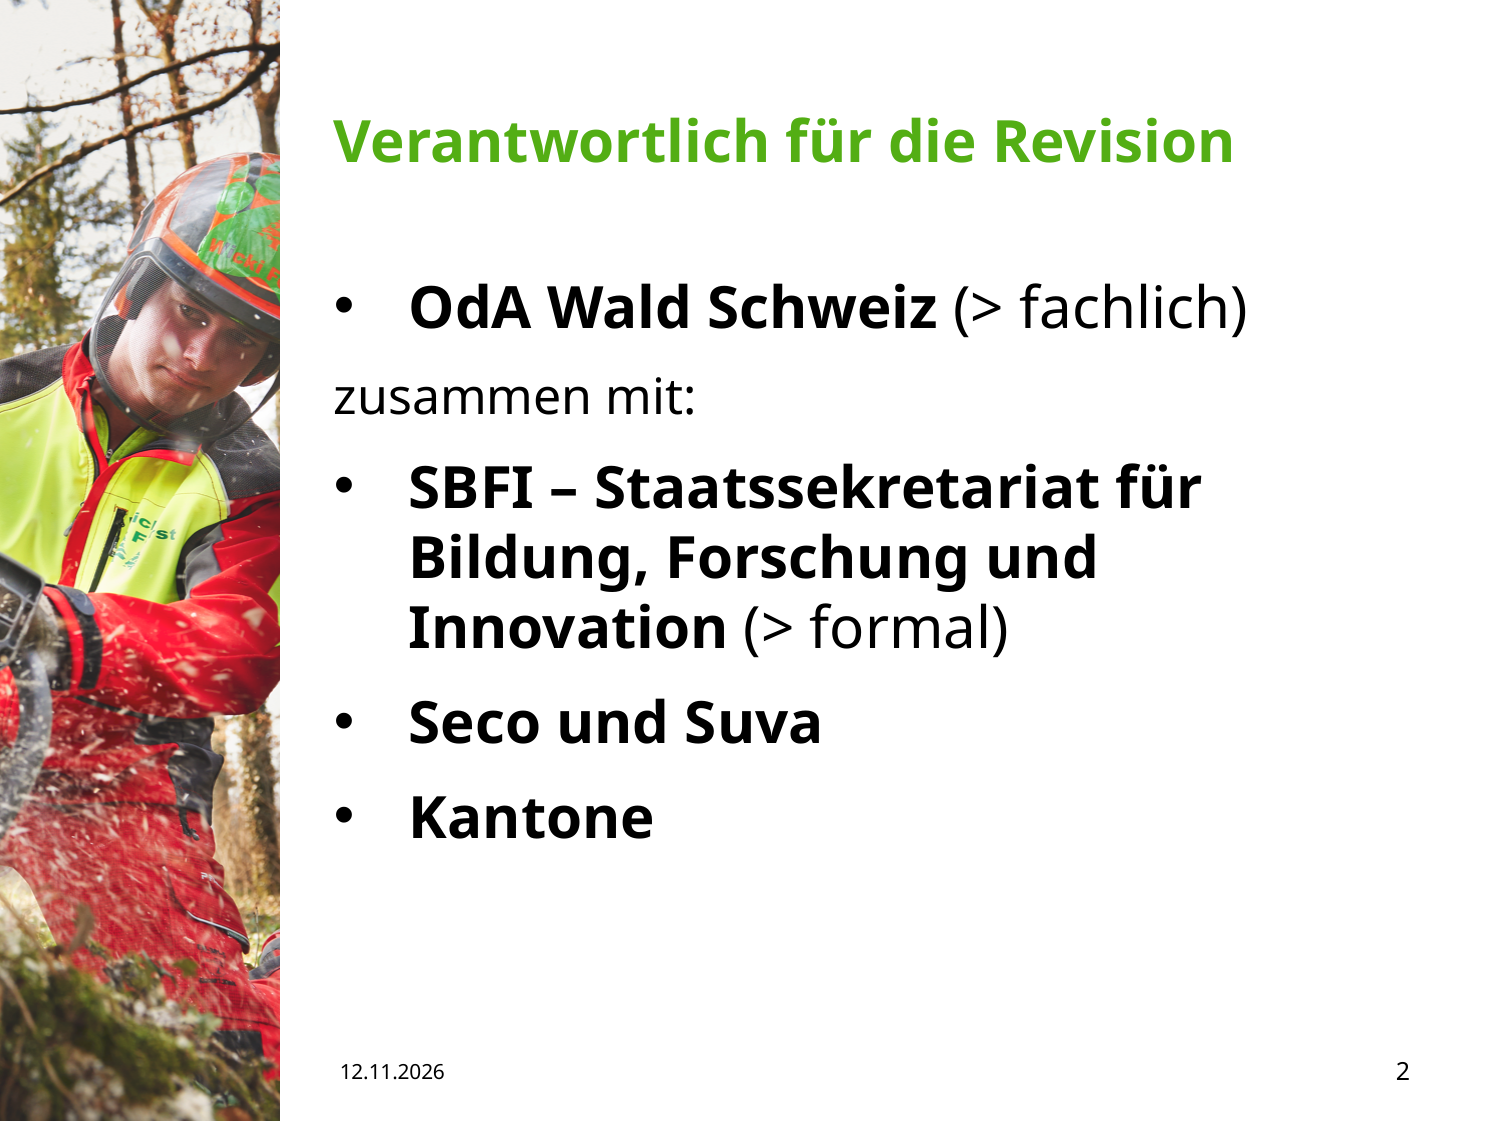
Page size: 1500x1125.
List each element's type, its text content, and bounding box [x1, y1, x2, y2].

title Verantwortlich für die Revision [318, 45, 1426, 233]
list OdA Wald Schweiz (> fachlich) zusammen mit: SBFI – Staatssekretariat für Bildung, Forschung und Innovation (> formal) Seco und Suva Kantone [318, 262, 1426, 1005]
slide_number 2 [1074, 1042, 1425, 1103]
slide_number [324, 1042, 500, 1103]
